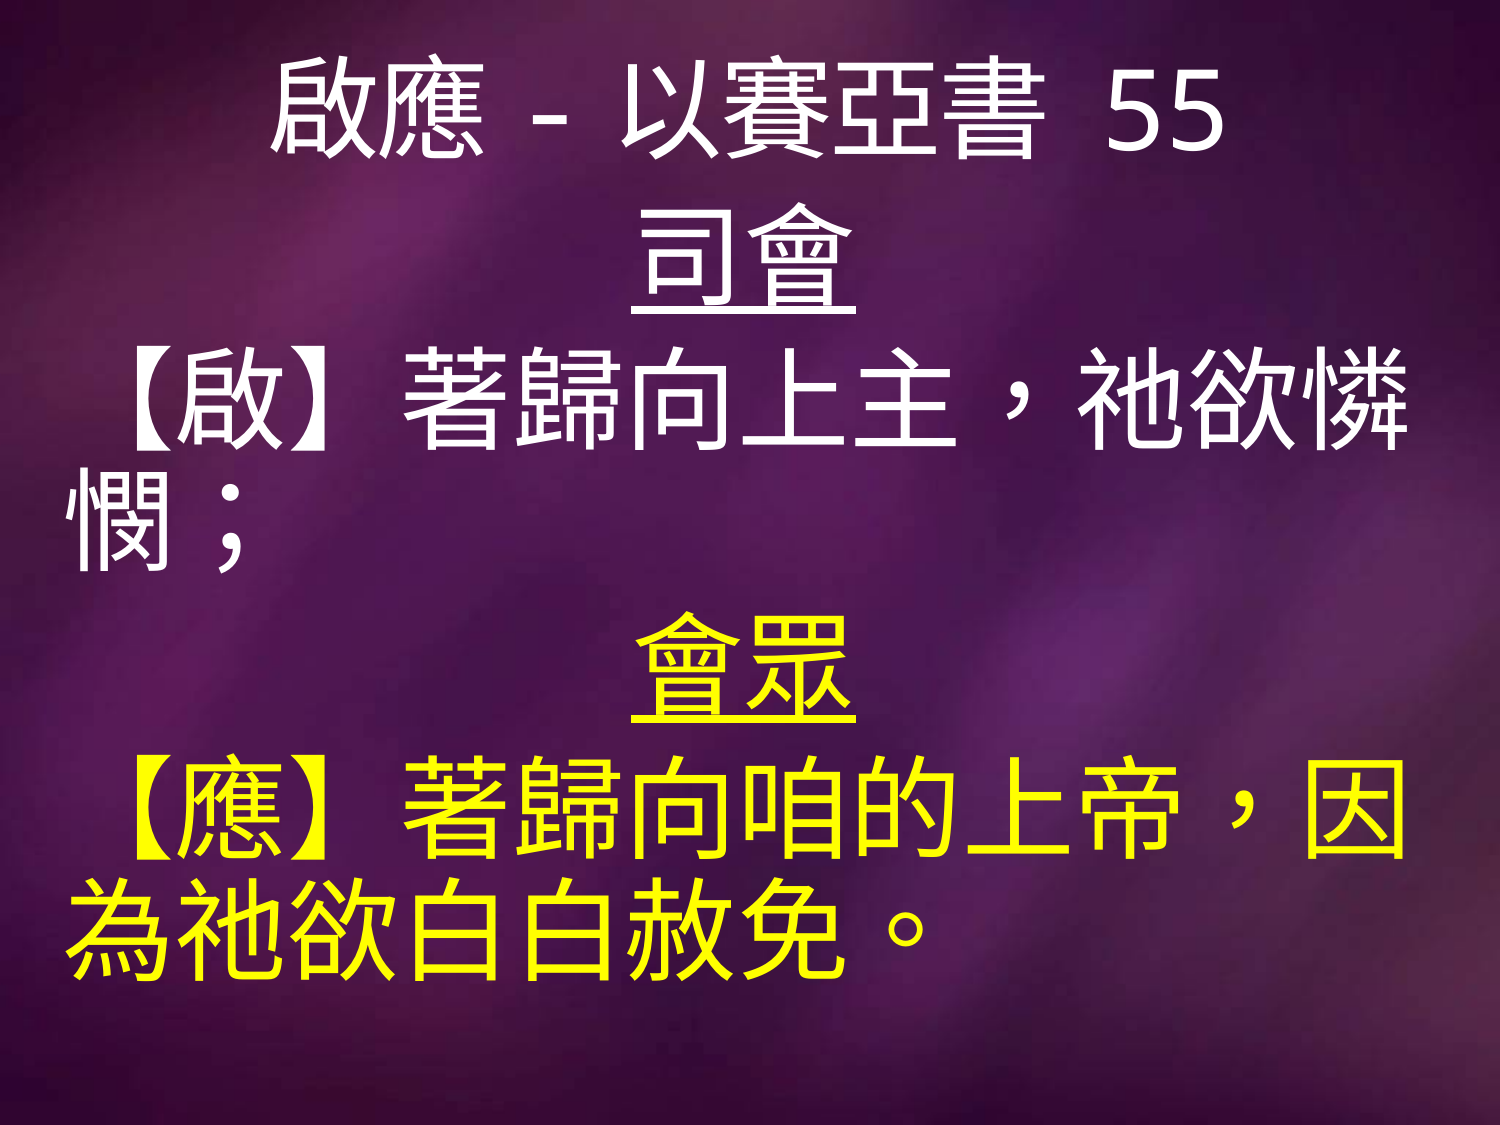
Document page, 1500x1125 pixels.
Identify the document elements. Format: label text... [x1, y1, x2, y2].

list 司會 【啟】著歸向上主，祂欲憐憫； 會眾 【應】著歸向咱的上帝，因為祂欲白白赦免。 [62, 200, 1425, 1018]
picture [0, 0, 1500, 1125]
title 啟應-以賽亞書 55 [62, 37, 1438, 174]
